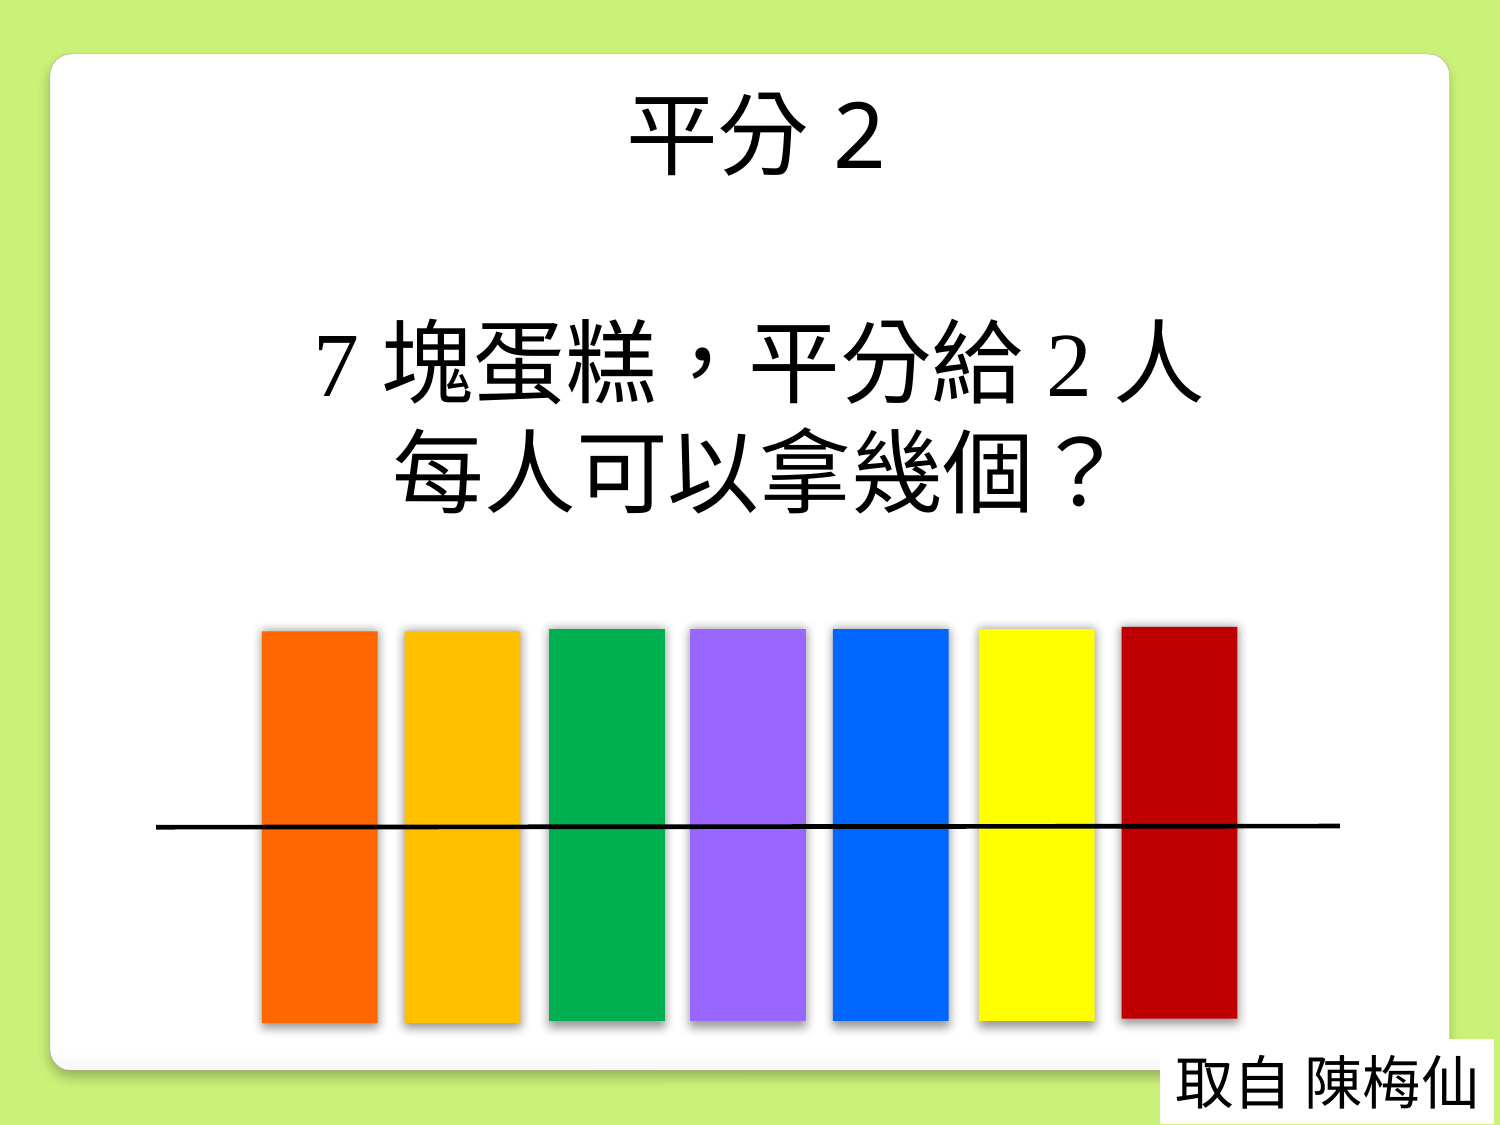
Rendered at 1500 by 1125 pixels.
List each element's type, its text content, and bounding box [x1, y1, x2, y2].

text_box 平分2 [198, 69, 1315, 194]
text_box [829, 839, 952, 1024]
text_box [829, 626, 952, 824]
text_box [687, 626, 809, 824]
text_box 取自 陳梅仙 [1160, 1039, 1495, 1124]
text_box [401, 839, 524, 1026]
text_box [975, 839, 1098, 1024]
text_box [1118, 623, 1241, 823]
text_box [401, 628, 524, 824]
text_box [546, 626, 668, 824]
text_box [546, 839, 668, 1024]
text_box [258, 839, 381, 1026]
text_box [975, 626, 1098, 824]
text_box [258, 628, 381, 824]
text_box [1118, 839, 1241, 1022]
text_box [687, 839, 809, 1024]
text_box 7塊蛋糕，平分給2人 每人可以拿幾個？ [201, 297, 1318, 533]
